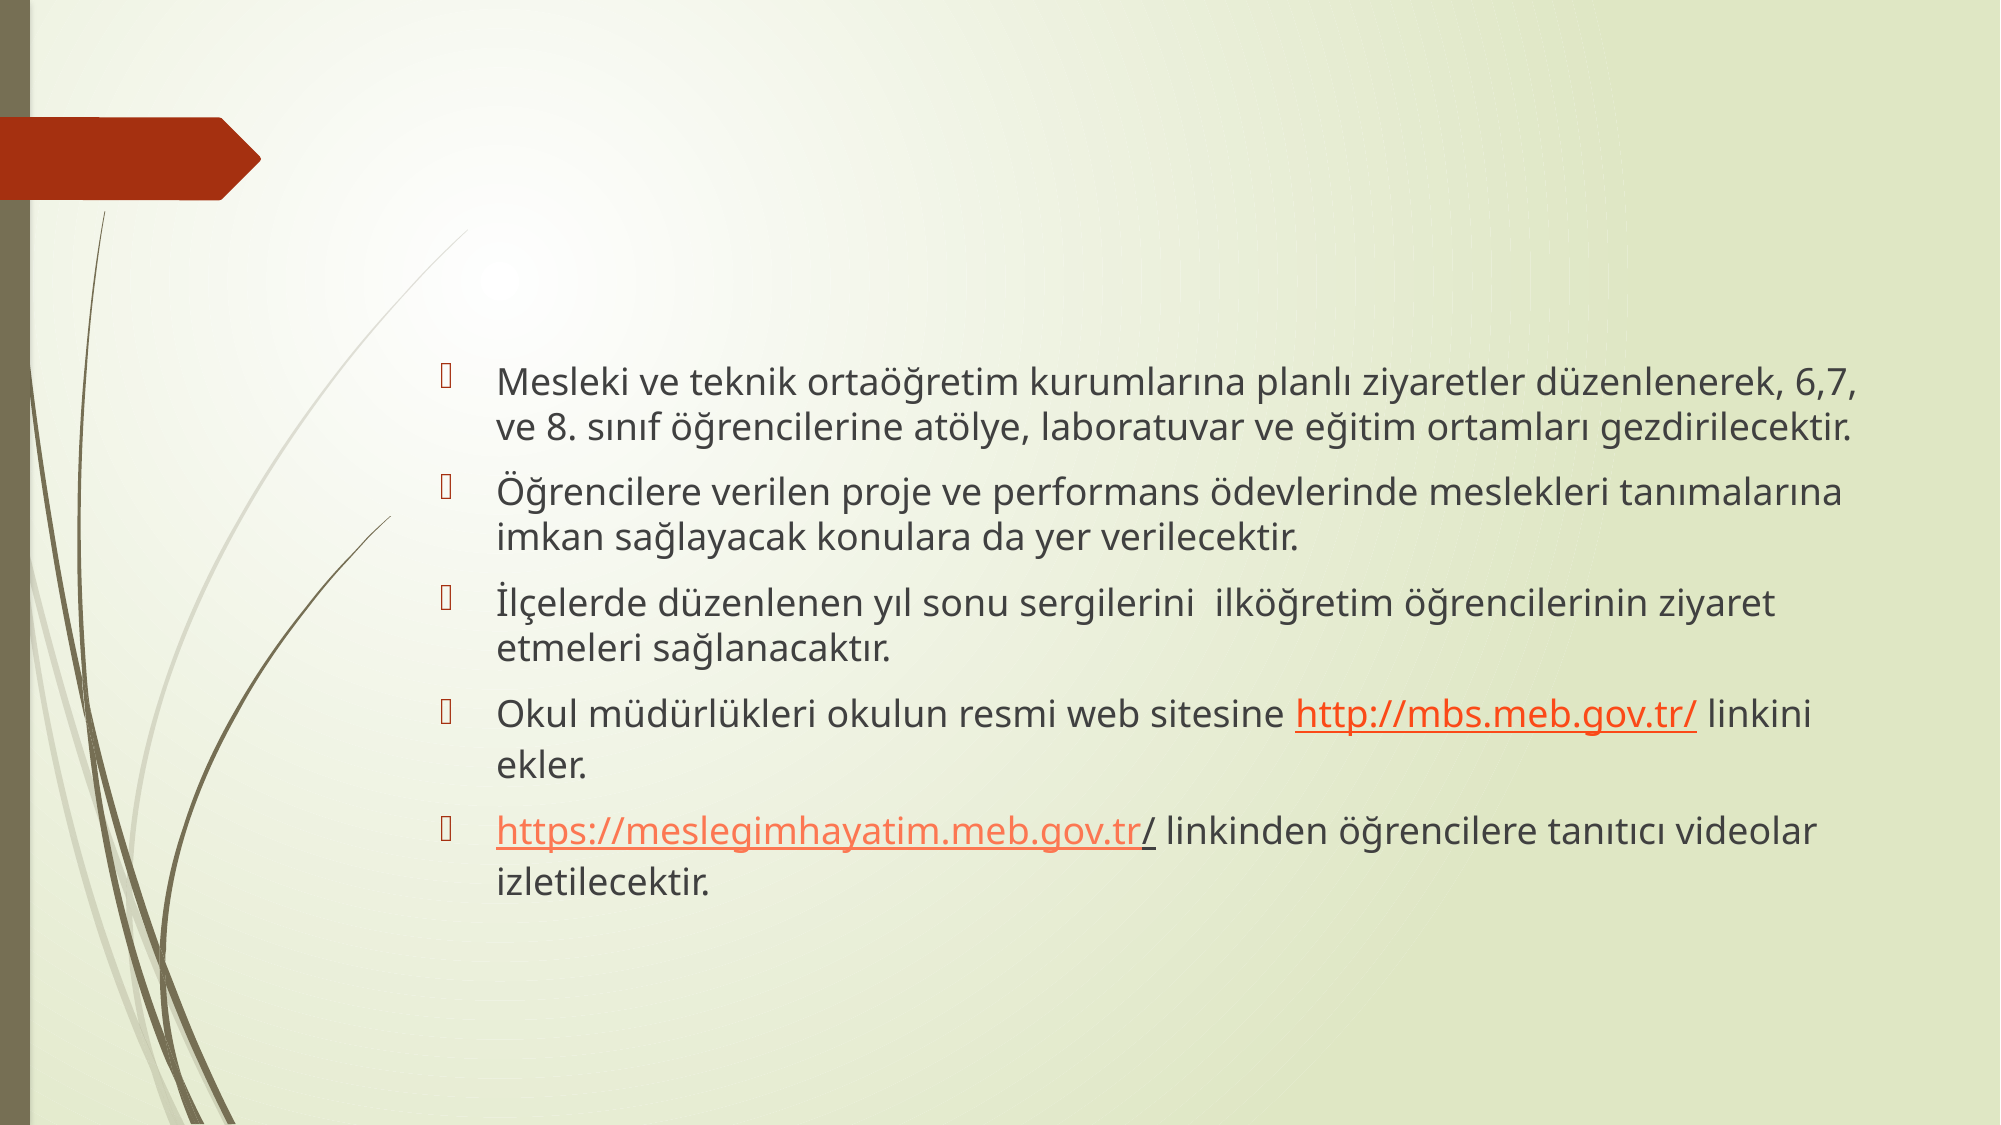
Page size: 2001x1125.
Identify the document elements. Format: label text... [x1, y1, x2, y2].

list Mesleki ve teknik ortaöğretim kurumlarına planlı ziyaretler düzenlenerek, 6,7, ve 8. sınıf öğrencilerine atölye, laboratuvar ve eğitim ortamları gezdirilecektir. Öğrencilere verilen proje ve performans ödevlerinde meslekleri tanımalarına imkan sağlayacak konulara da yer verilecektir. İlçelerde düzenlenen yıl sonu sergilerini ilköğretim öğrencilerinin ziyaret etmeleri sağlanacaktır. Okul müdürlükleri okulun resmi web sitesine http://mbs.meb.gov.tr/ linkini ekler. https://meslegimhayatim.meb.gov.tr/ linkinden öğrencilere tanıtıcı videolar izletilecektir. [424, 350, 1888, 970]
